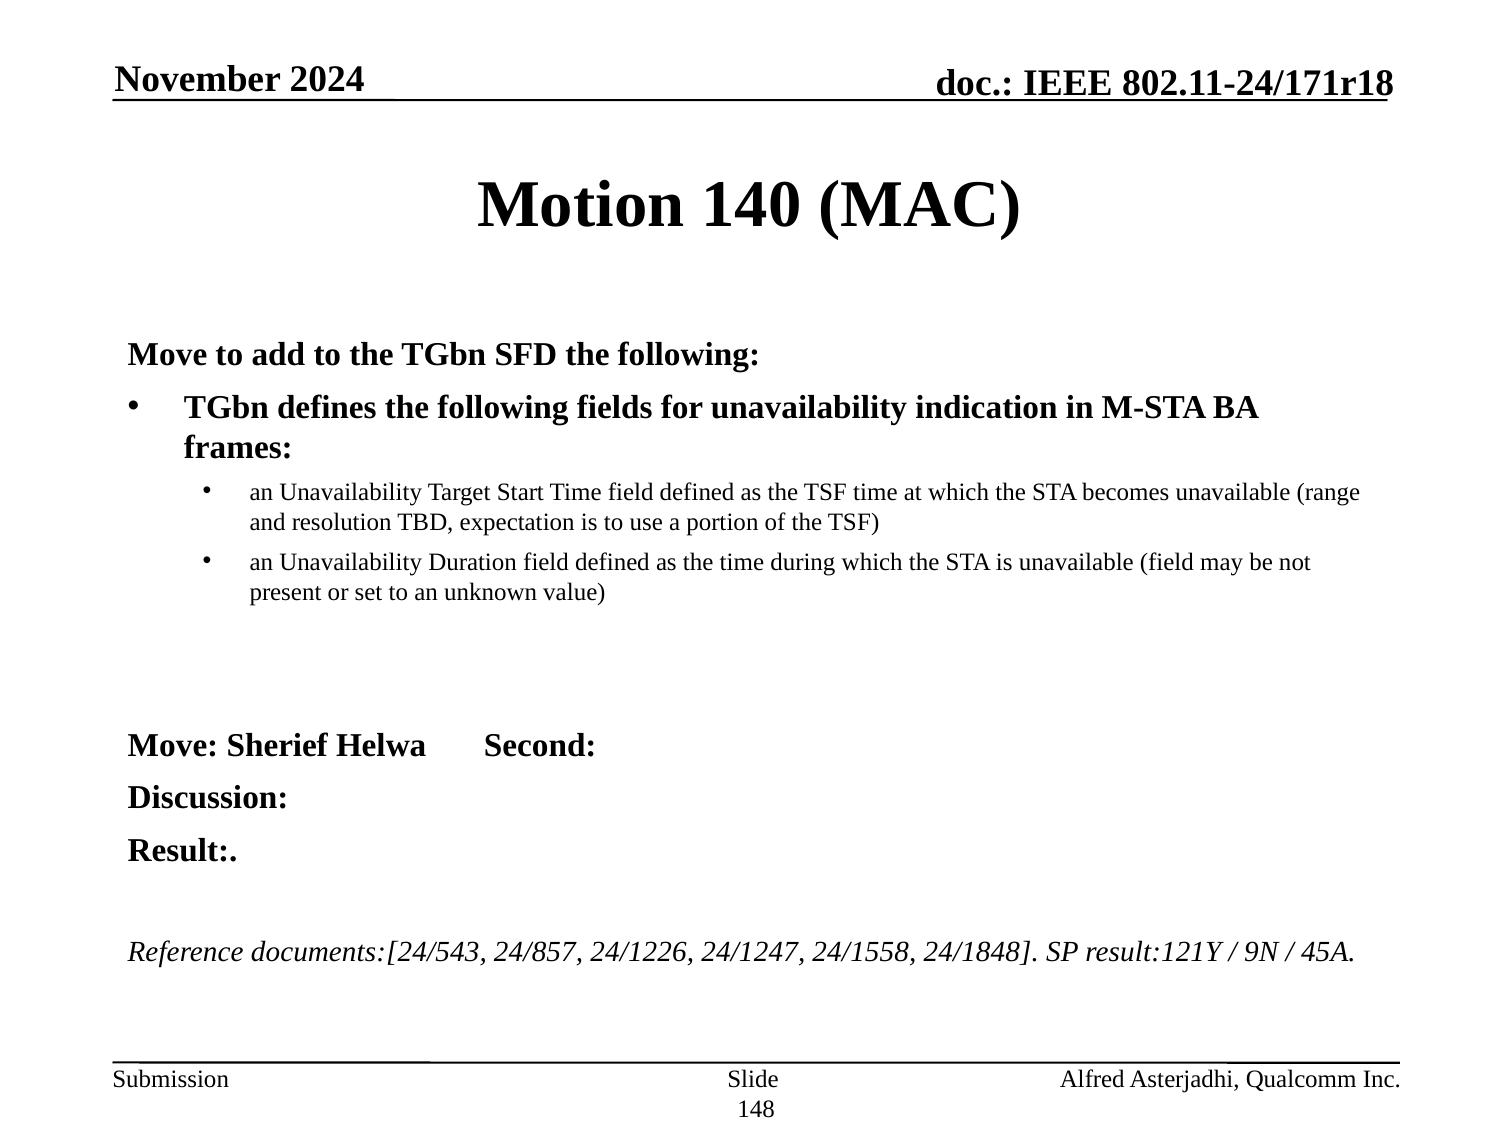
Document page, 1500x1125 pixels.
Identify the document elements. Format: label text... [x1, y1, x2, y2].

slide_number Slide 148 [712, 1061, 800, 1123]
title Motion 140 (MAC) [112, 112, 1388, 288]
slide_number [114, 54, 423, 100]
footer Alfred Asterjadhi, Qualcomm Inc. [878, 1061, 1402, 1093]
list Move to add to the TGbn SFD the following: TGbn defines the following fields for unavailability indication in M-STA BA frames: an Unavailability Target Start Time field defined as the TSF time at which the STA becomes unavailable (range and resolution TBD, expectation is to use a portion of the TSF) an Unavailability Duration field defined as the time during which the STA is unavailable (field may be not present or set to an unknown value) Move: Sherief Helwa Second: Discussion: Result:. Reference documents:[24/543, 24/857, 24/1226, 24/1247, 24/1558, 24/1848]. SP result:121Y / 9N / 45A. [112, 324, 1388, 1000]
